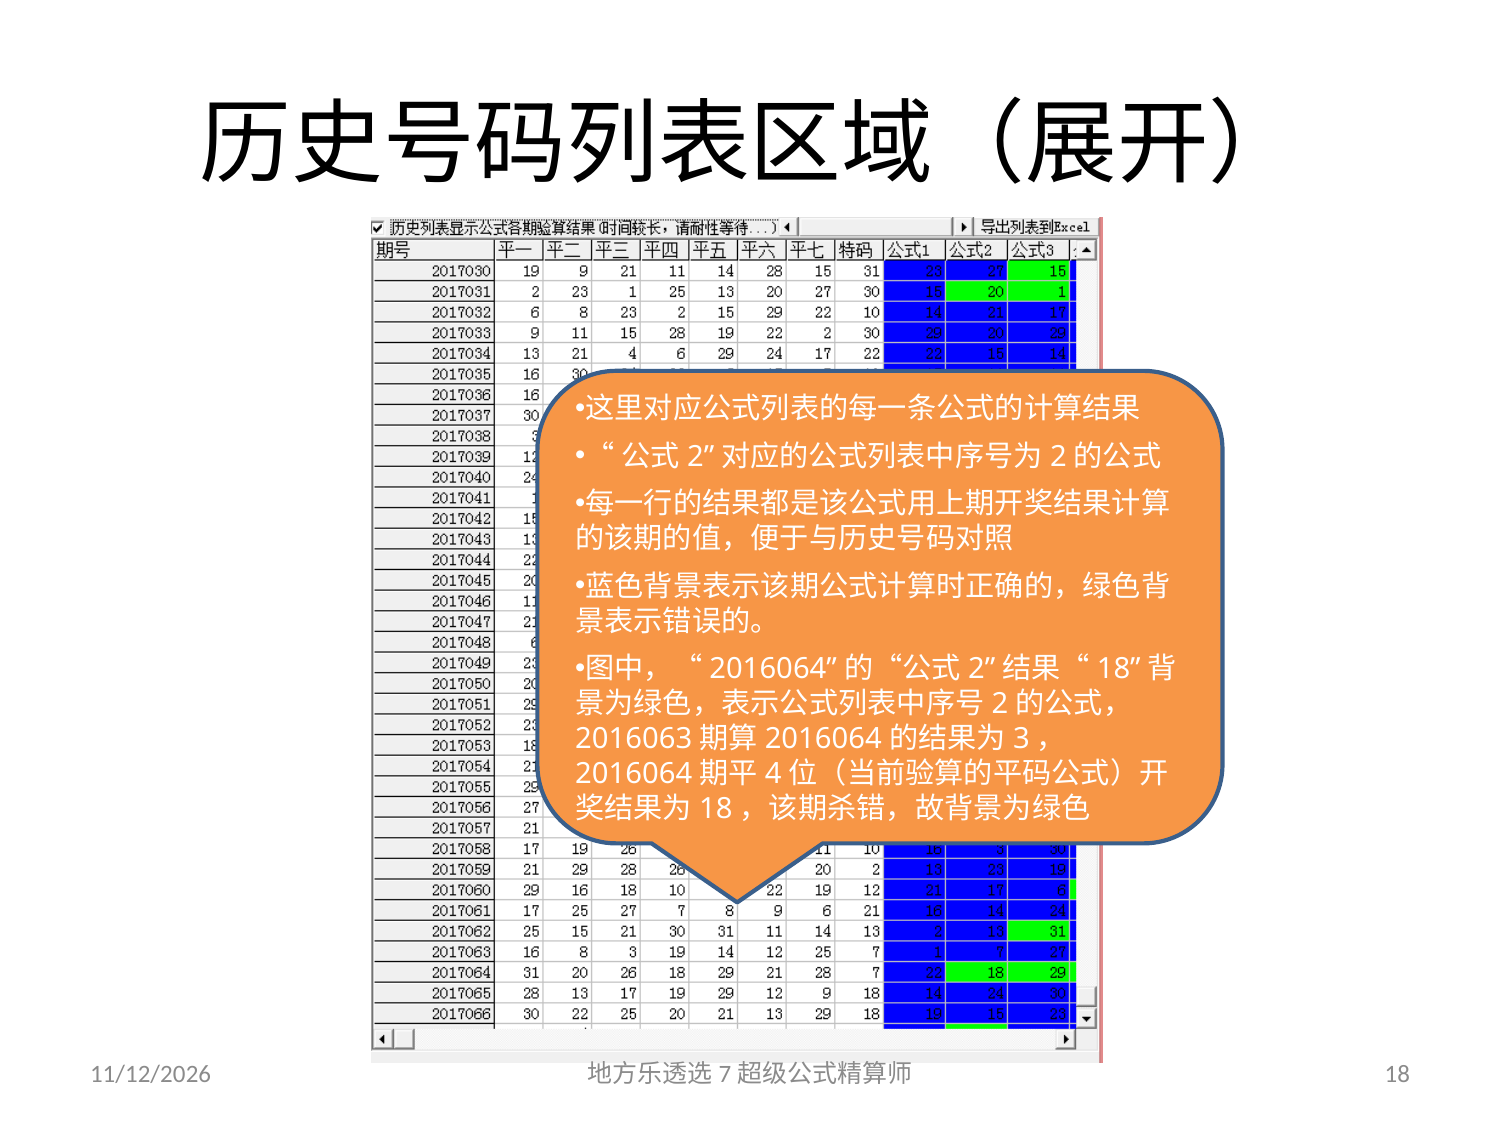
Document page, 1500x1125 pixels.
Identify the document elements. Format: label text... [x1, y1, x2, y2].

slide_number 18 [1074, 1042, 1425, 1103]
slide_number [75, 1042, 425, 1103]
picture [371, 216, 1103, 1063]
title 历史号码列表区域（展开） [75, 45, 1425, 233]
footer 地方乐透选7超级公式精算师 [512, 1071, 988, 1103]
text_box 这里对应公式列表的每一条公式的计算结果 “公式2”对应的公式列表中序号为2的公式 每一行的结果都是该公式用上期开奖结果计算的该期的值，便于与历史号码对照 蓝色背景表示该期公式计算时正确的，绿色背景表示错误的。 图中，“2016064”的“公式2”结果“18”背景为绿色，表示公式列表中序号2的公式， 2016063期算2016064的结果为3， 2016064期平4位（当前验算的平码公式）开奖结果为18，该期杀错，故背景为绿色 [1107, 368, 1225, 846]
